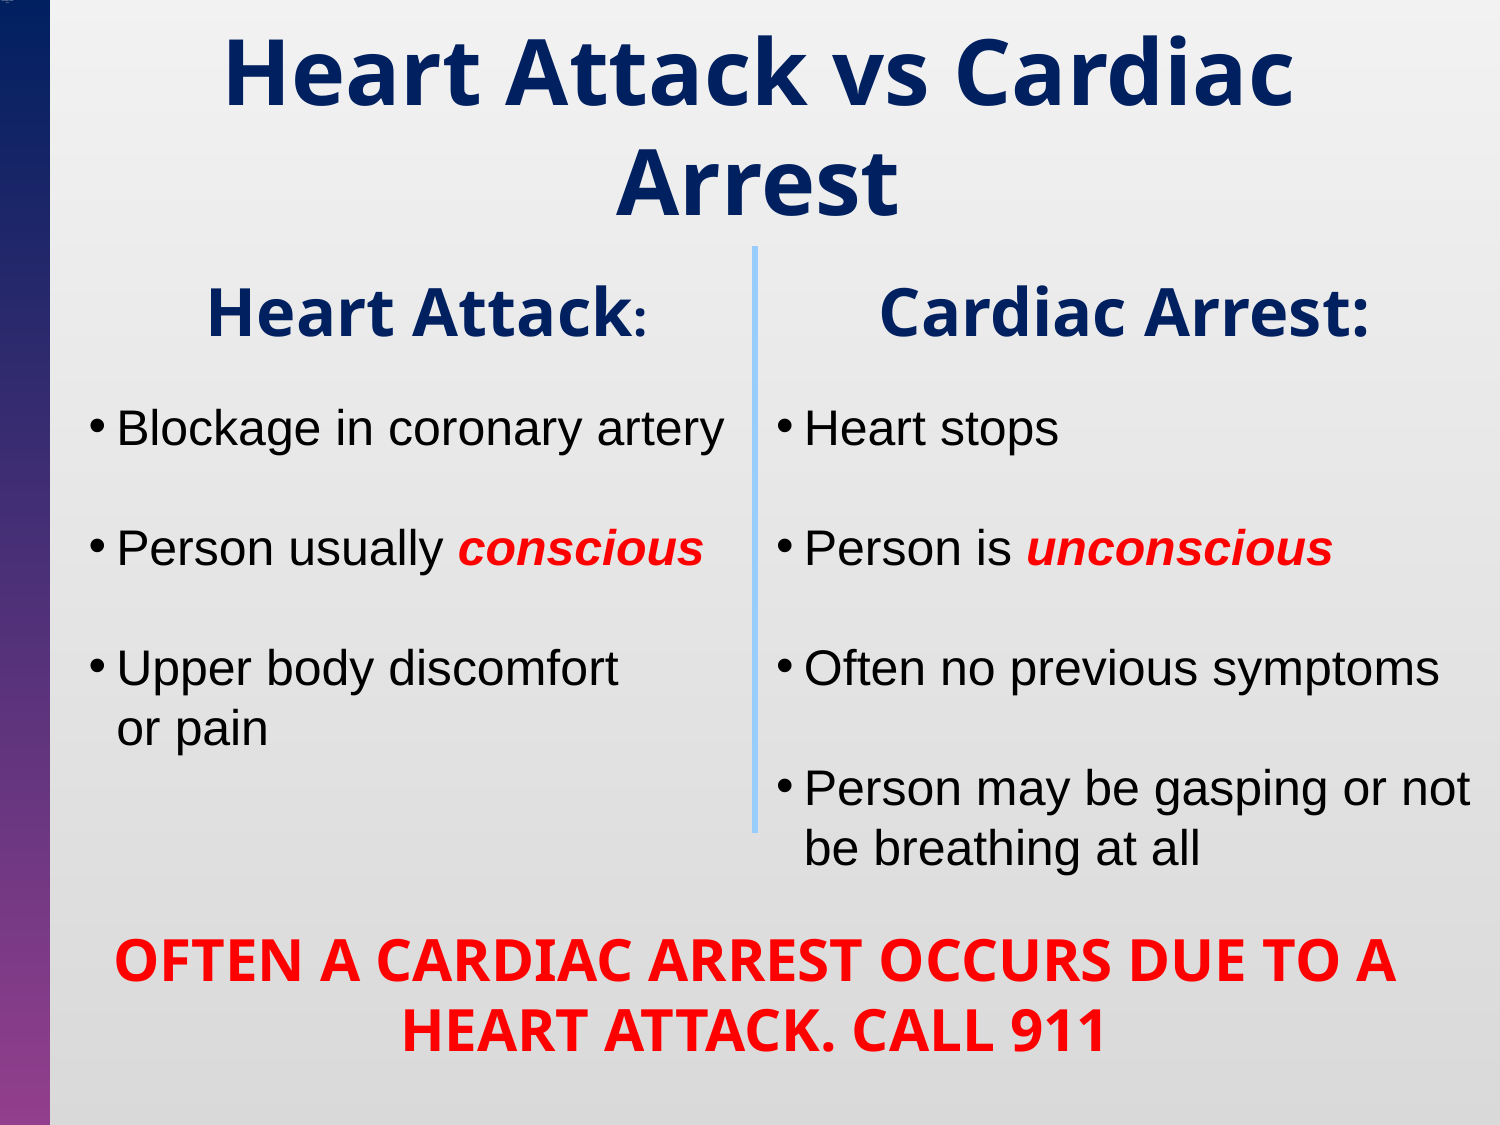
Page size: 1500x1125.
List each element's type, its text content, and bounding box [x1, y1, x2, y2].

text_box Heart Attack: [149, 262, 704, 358]
text_box Cardiac Arrest: [790, 262, 1459, 358]
title Heart Attack vs Cardiac Arrest [83, 39, 1435, 208]
text_box Often a cardiac arrest occurs due to a heart attack. Call 911 [24, 915, 1487, 1071]
text_box Heart stops Person is unconscious Often no previous symptoms Person may be gasping or not be breathing at all [761, 388, 1488, 943]
text_box Blockage in coronary artery Person usually conscious Upper body discomfort or pain [73, 388, 752, 823]
